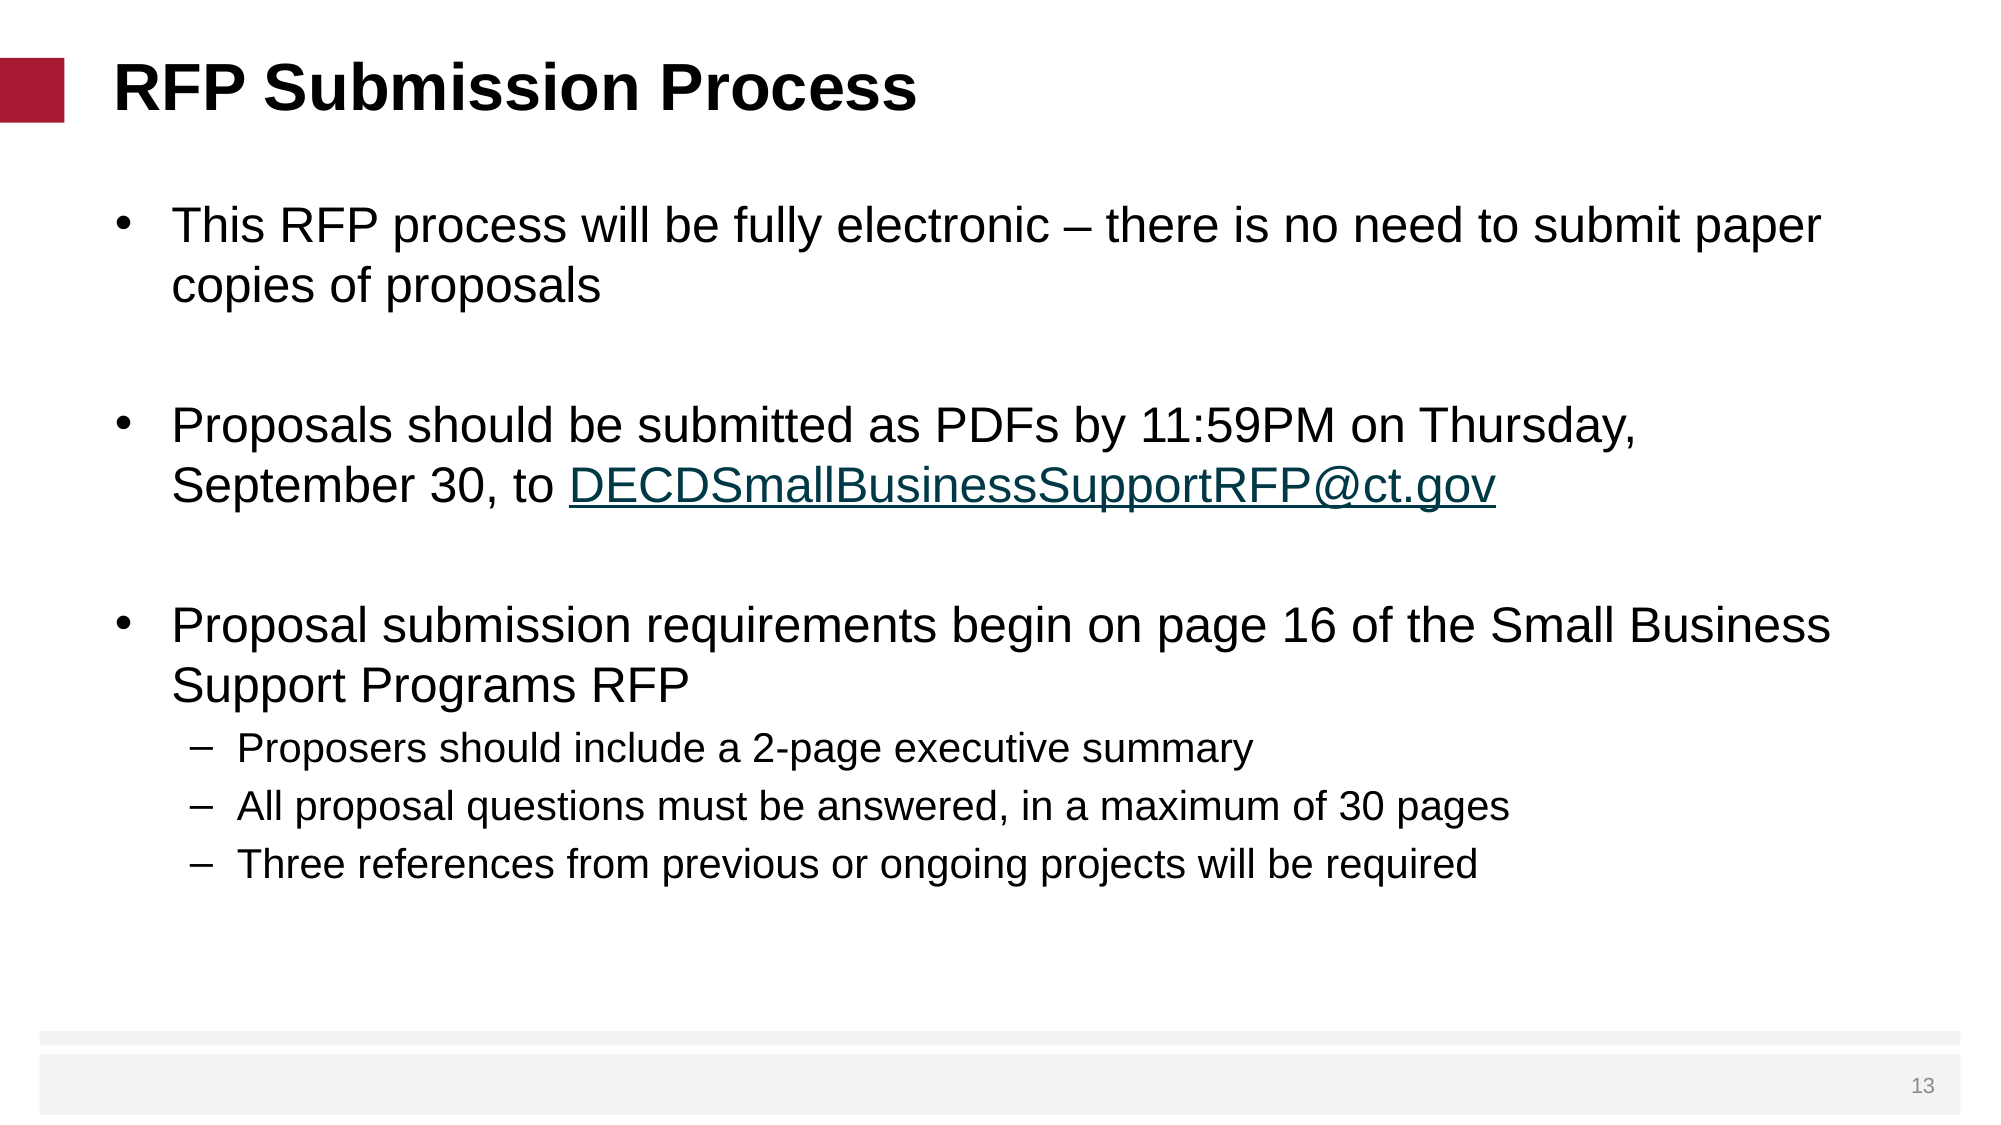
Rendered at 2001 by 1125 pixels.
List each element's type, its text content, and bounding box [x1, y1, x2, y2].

list This RFP process will be fully electronic – there is no need to submit paper copies of proposals Proposals should be submitted as PDFs by 11:59PM on Thursday, September 30, to DECDSmallBusinessSupportRFP@ct.gov Proposal submission requirements begin on page 16 of the Small Business Support Programs RFP Proposers should include a 2-page executive summary All proposal questions must be answered, in a maximum of 30 pages Three references from previous or ongoing projects will be required [99, 184, 1900, 916]
slide_number 13 [1837, 1055, 1950, 1116]
title RFP Submission Process [98, 43, 1899, 133]
